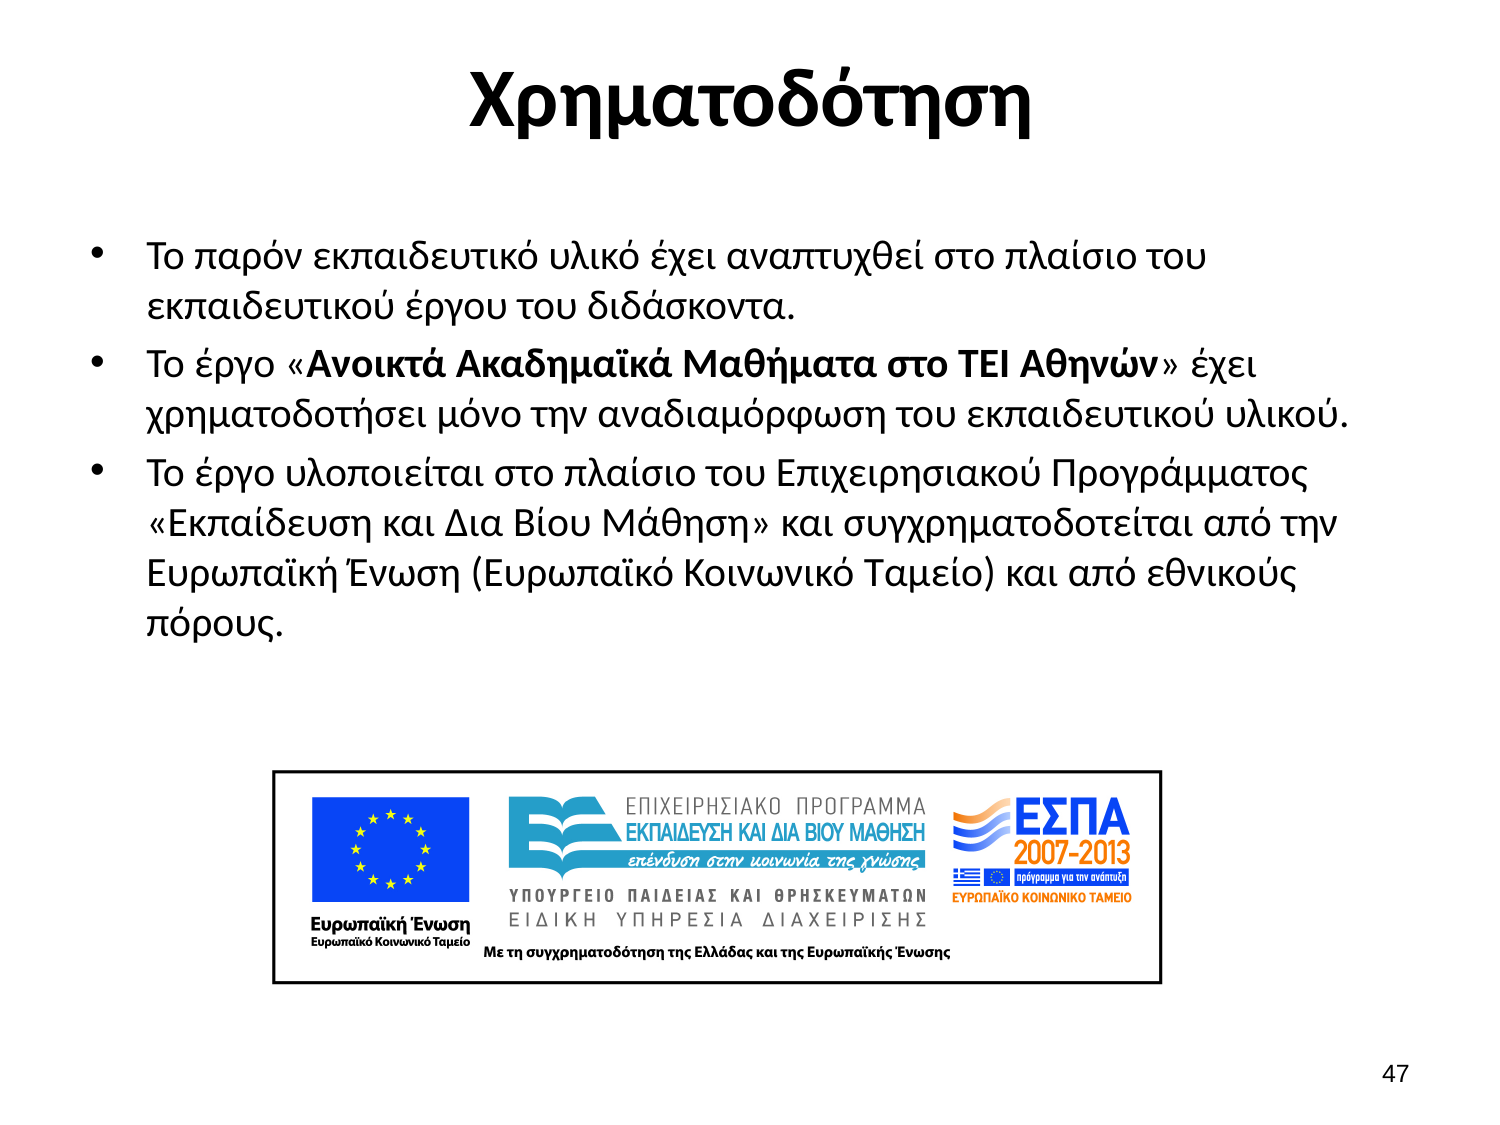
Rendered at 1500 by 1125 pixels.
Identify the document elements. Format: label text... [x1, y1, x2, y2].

list Το παρόν εκπαιδευτικό υλικό έχει αναπτυχθεί στo πλαίσιo του εκπαιδευτικού έργου του διδάσκοντα. Το έργο «Ανοικτά Ακαδημαϊκά Μαθήματα στο ΤΕΙ Αθηνών» έχει χρηματοδοτήσει μόνο την αναδιαμόρφωση του εκπαιδευτικού υλικού. Το έργο υλοποιείται στο πλαίσιο του Επιχειρησιακού Προγράμματος «Εκπαίδευση και Δια Βίου Μάθηση» και συγχρηματοδοτείται από την Ευρωπαϊκή Ένωση (Ευρωπαϊκό Κοινωνικό Ταμείο) και από εθνικούς πόρους. [75, 219, 1425, 963]
slide_number 46 [1074, 1042, 1425, 1103]
title Χρηματοδότηση [76, 19, 1427, 169]
picture [265, 762, 1169, 991]
